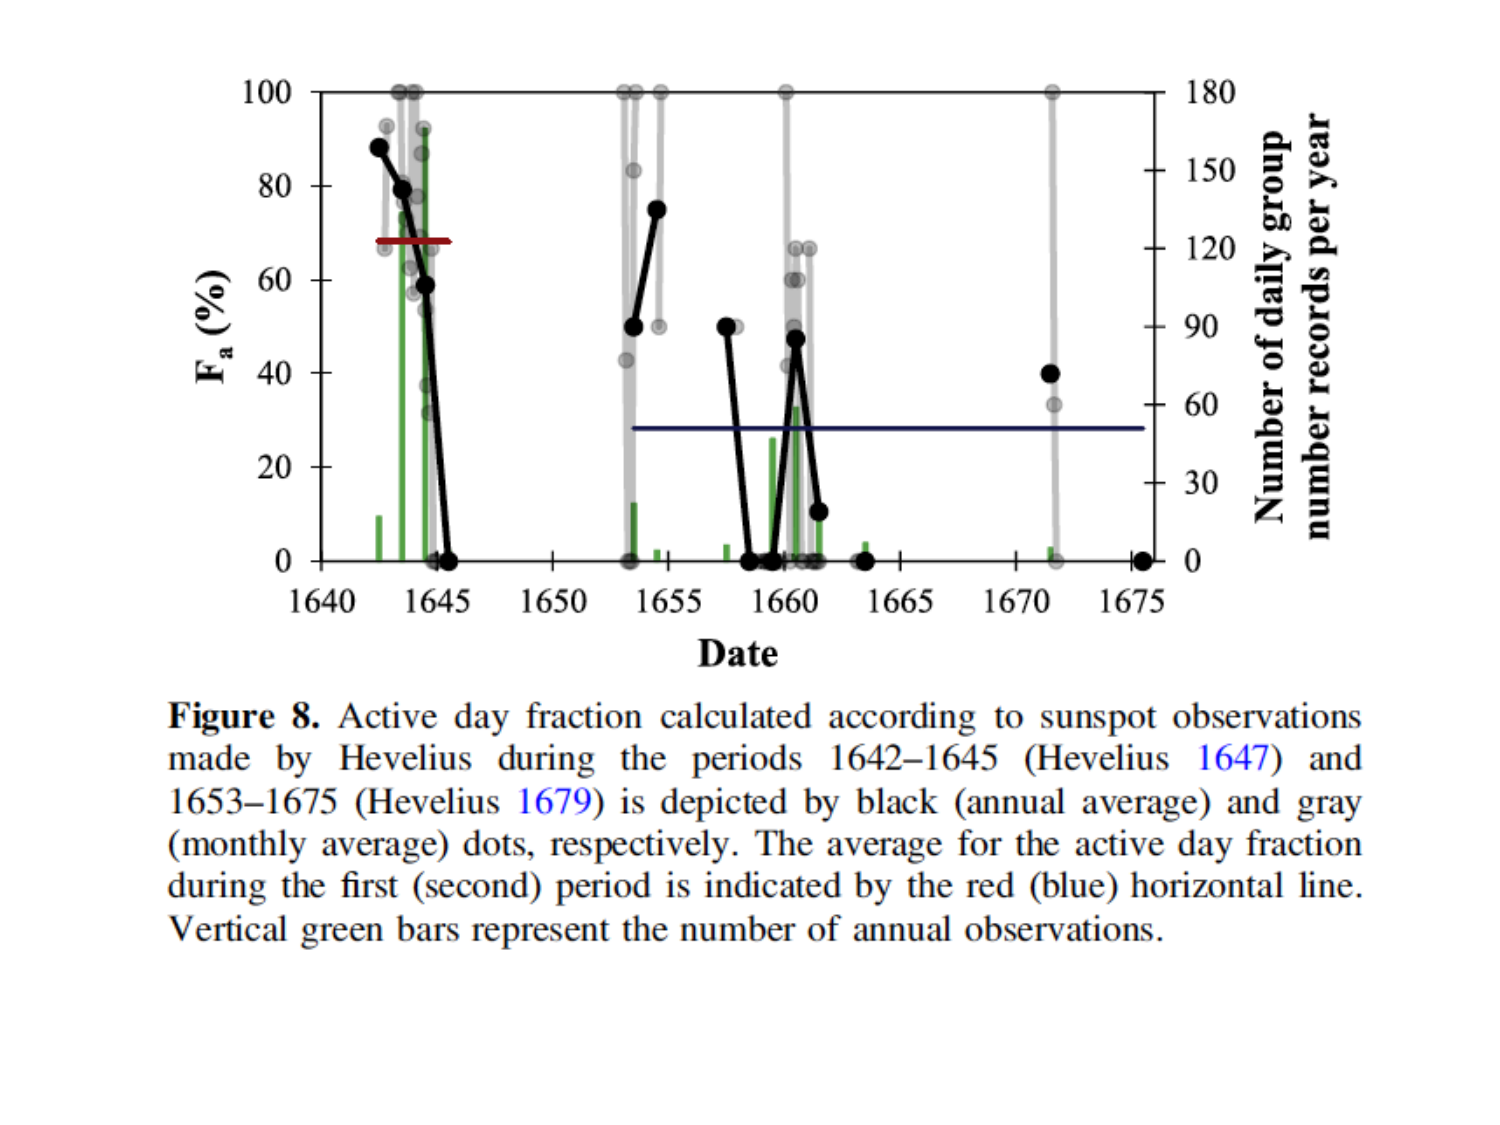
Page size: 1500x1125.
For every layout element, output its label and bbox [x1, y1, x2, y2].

picture [84, 39, 1428, 1004]
